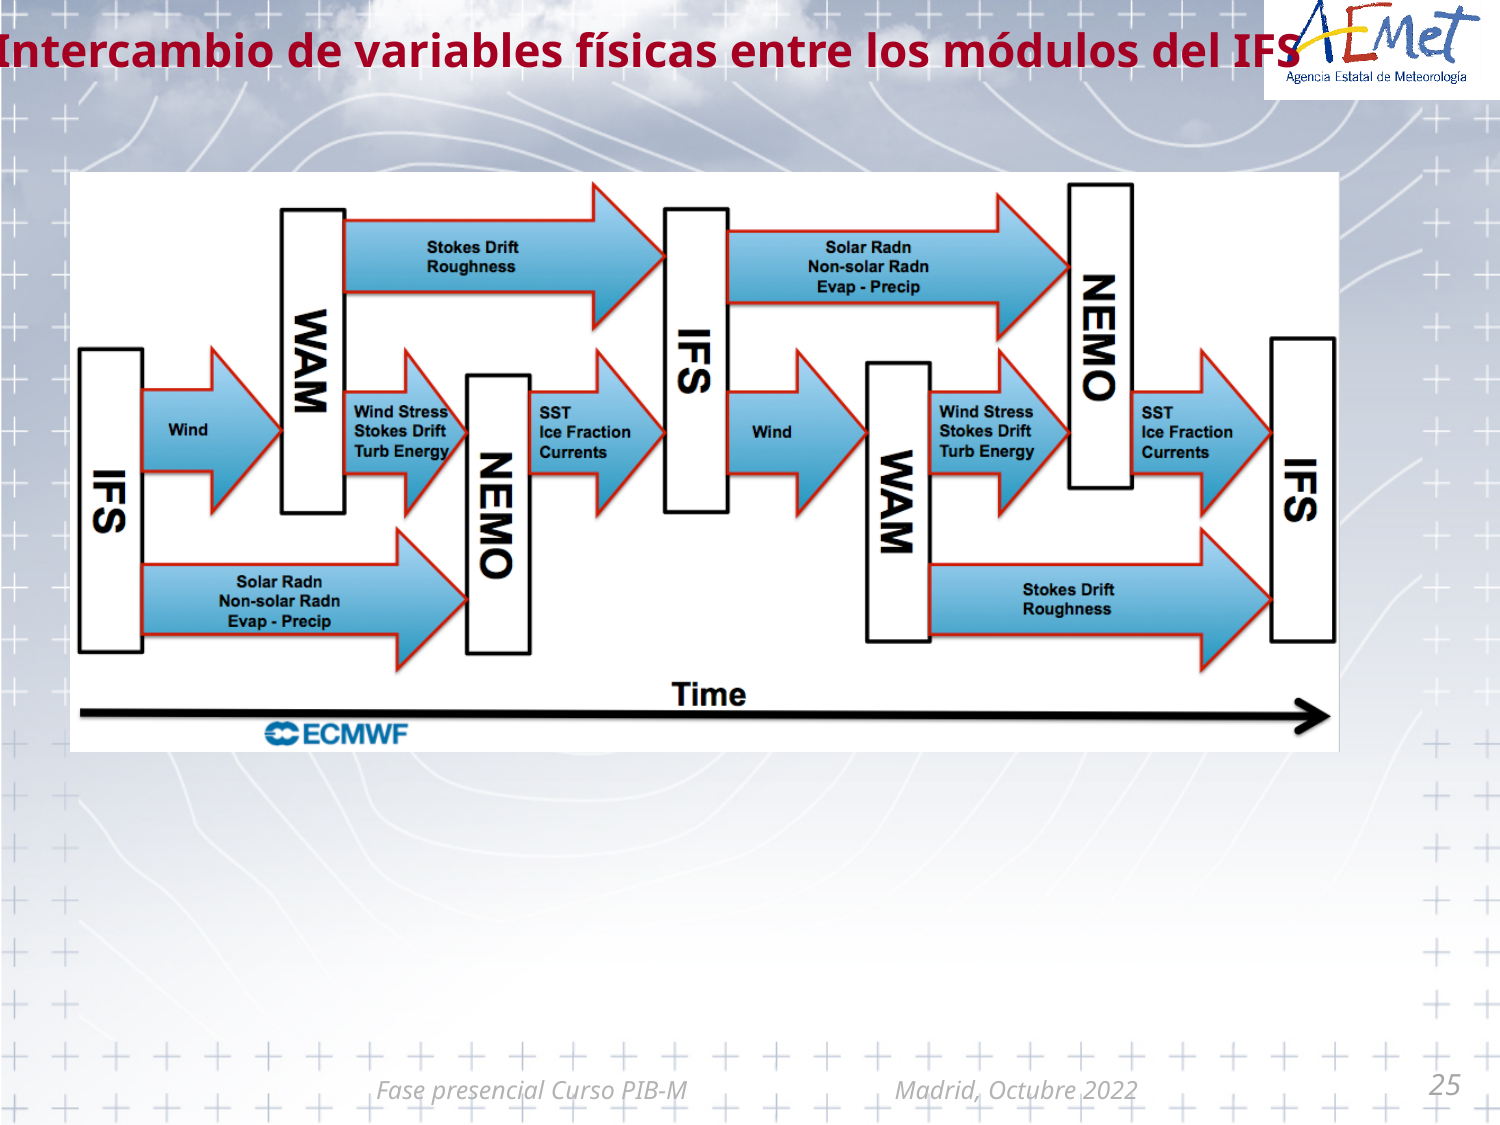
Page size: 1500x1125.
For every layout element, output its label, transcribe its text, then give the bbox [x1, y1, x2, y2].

title Intercambio de variables físicas entre los módulos del IFS [0, 19, 1337, 81]
picture [1, 0, 1500, 1125]
